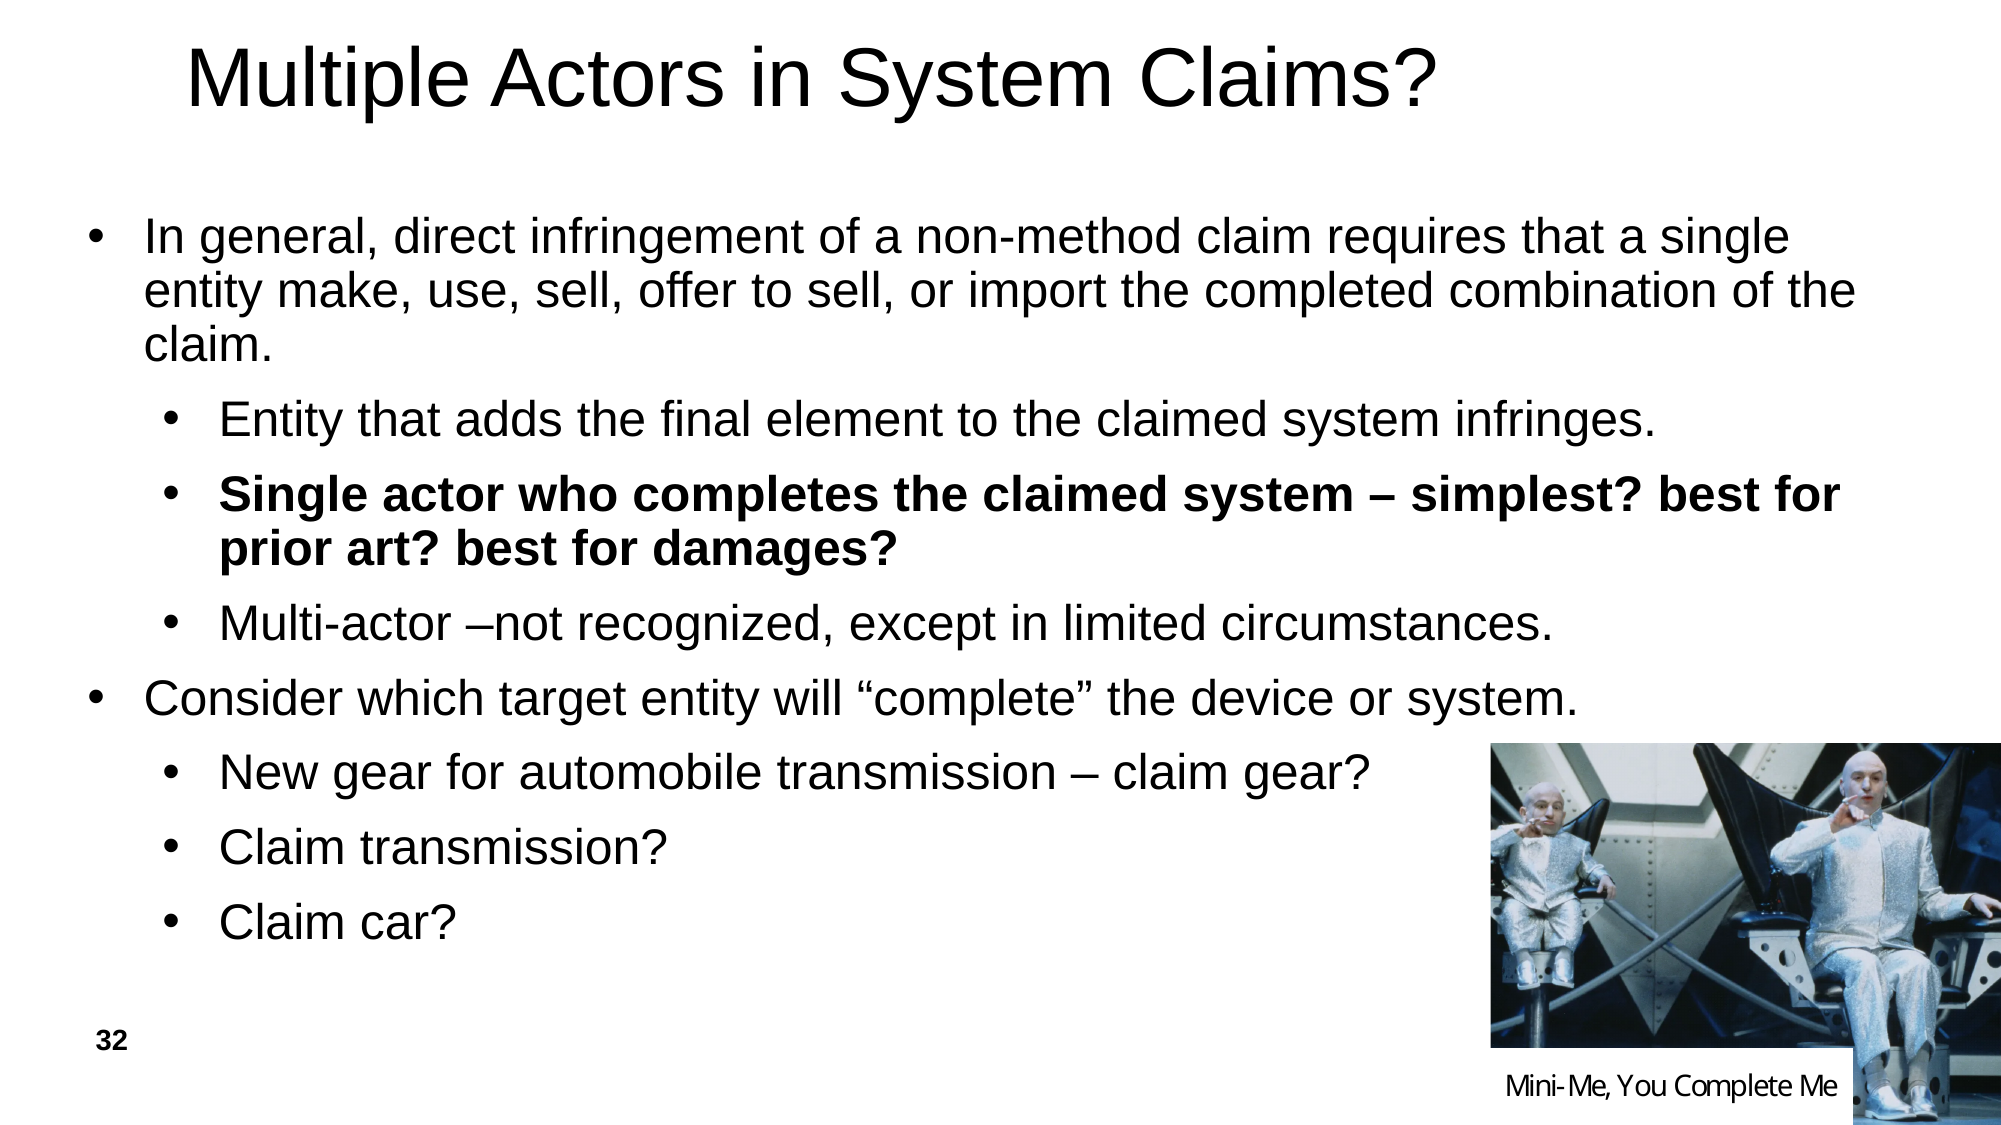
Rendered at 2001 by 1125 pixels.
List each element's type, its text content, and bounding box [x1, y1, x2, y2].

text_box In general, direct infringement of a non-method claim requires that a single entity make, use, sell, offer to sell, or import the completed combination of the claim. Entity that adds the final element to the claimed system infringes. Single actor who completes the claimed system – simplest? best for prior art? best for damages? Multi-actor –not recognized, except in limited circumstances. Consider which target entity will “complete” the device or system. New gear for automobile transmission – claim gear? Claim transmission? Claim car? [72, 203, 1881, 1024]
picture [1483, 740, 2000, 1125]
title Multiple Actors in System Claims? [0, 0, 1455, 159]
